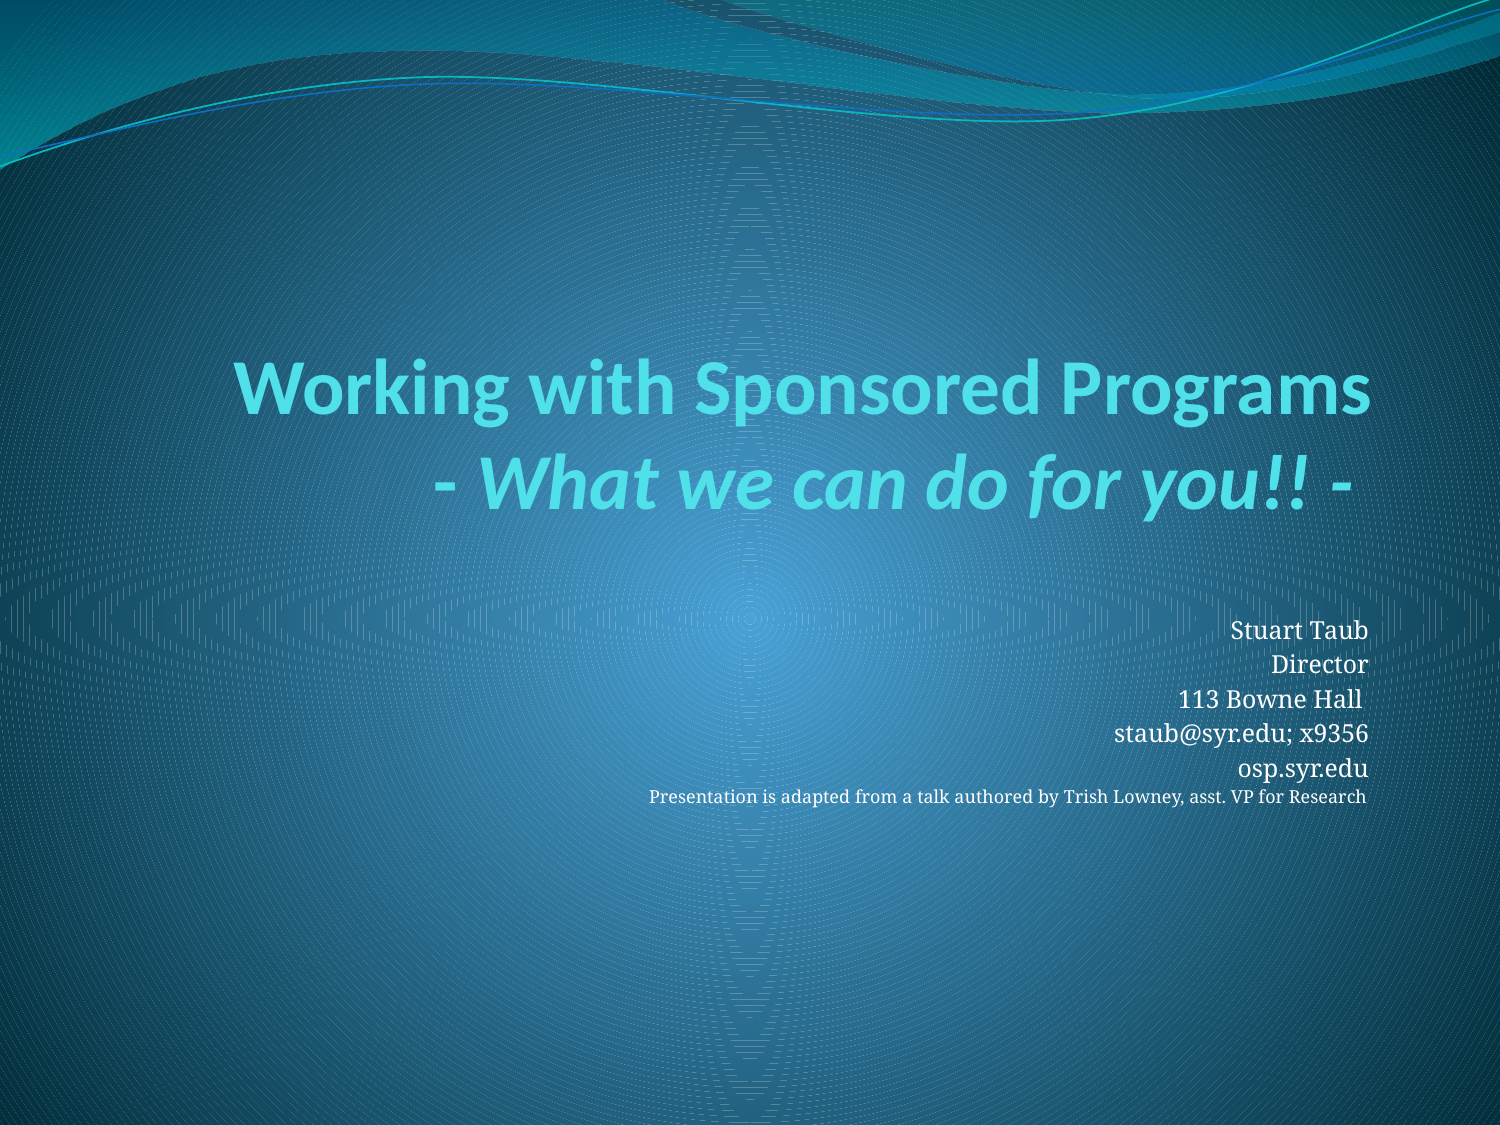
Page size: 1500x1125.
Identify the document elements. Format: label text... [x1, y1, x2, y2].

title Working with Sponsored Programs - What we can do for you!! - [87, 224, 1376, 525]
subtitle Stuart Taub Director 113 Bowne Hall staub@syr.edu; x9356 osp.syr.edu Presentation is adapted from a talk authored by Trish Lowney, asst. VP for Research [87, 529, 1376, 818]
